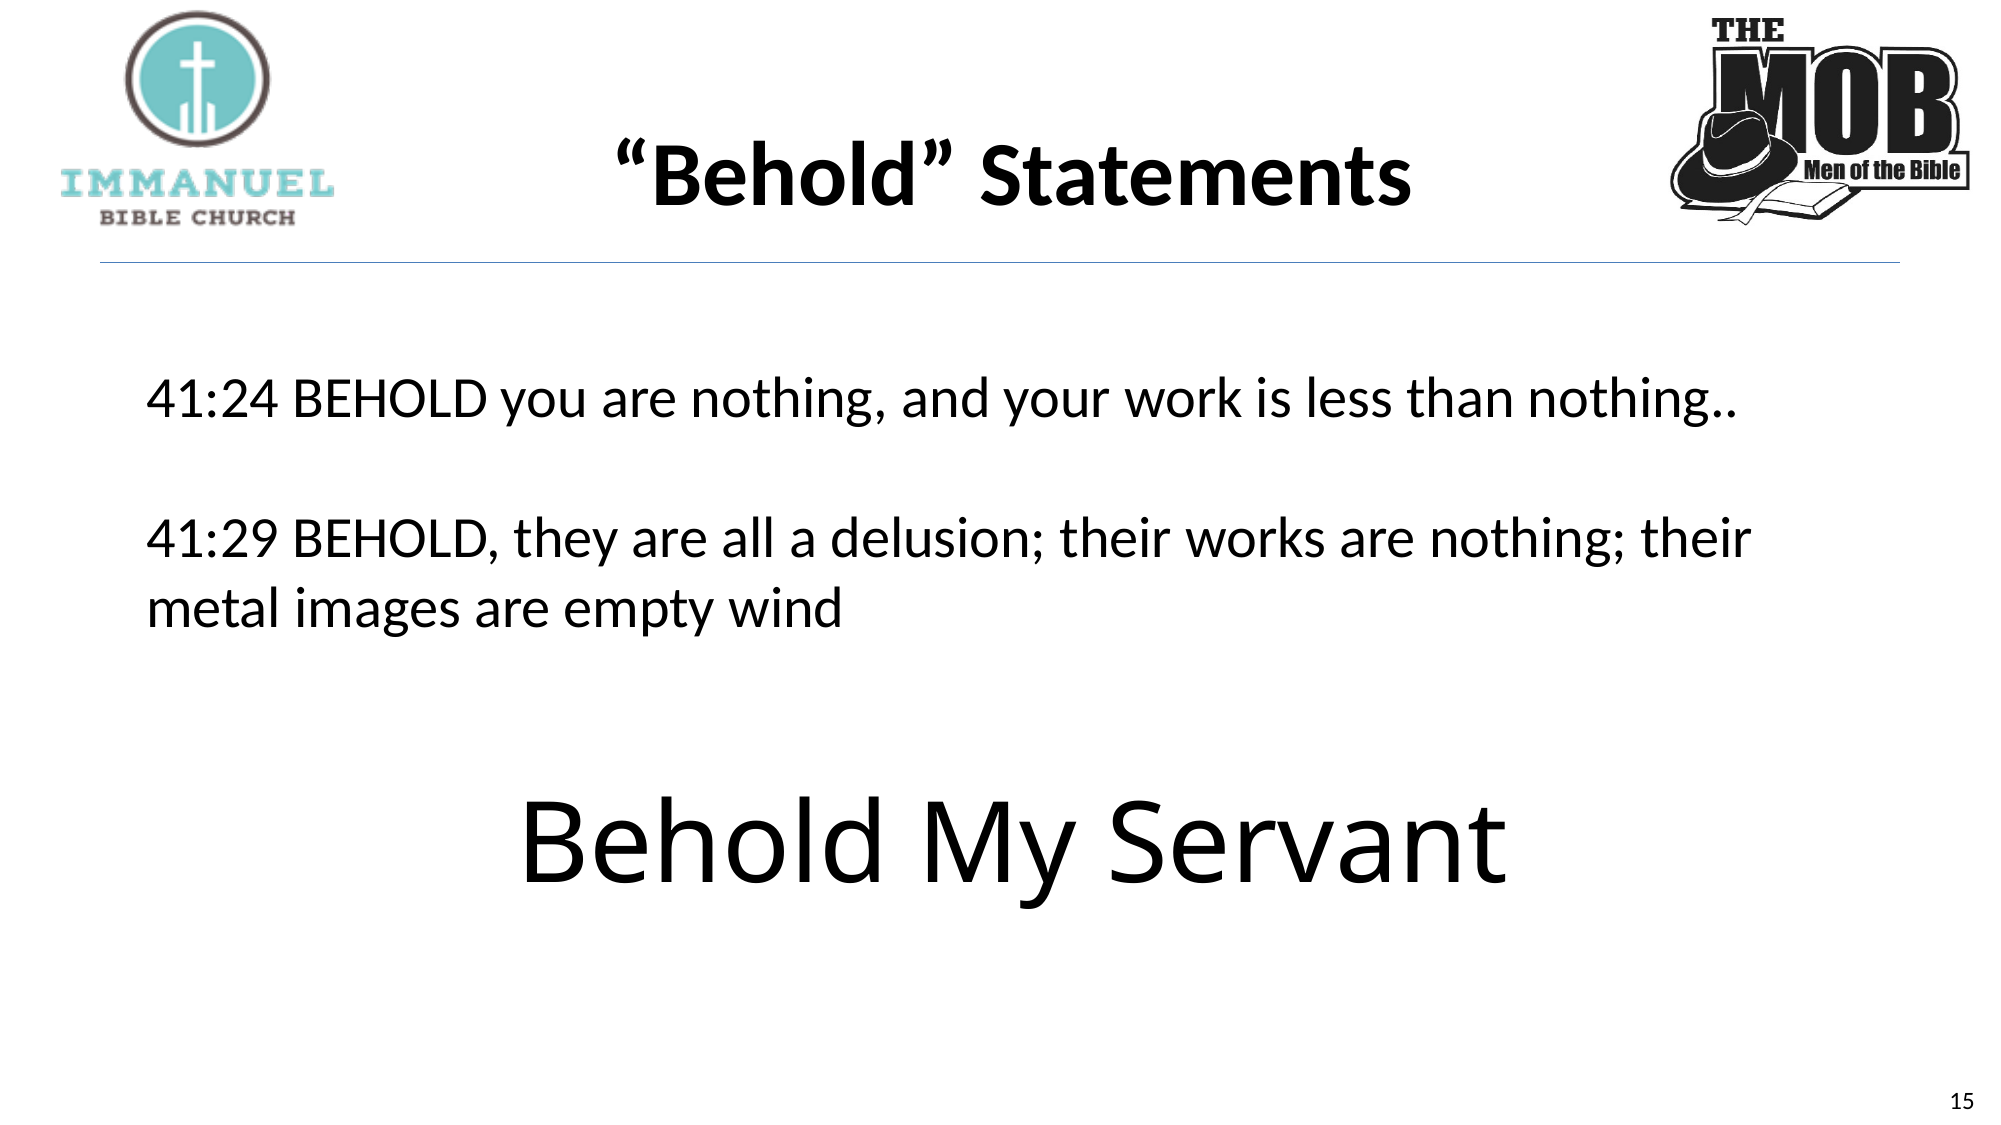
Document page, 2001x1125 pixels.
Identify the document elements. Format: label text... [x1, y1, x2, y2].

picture [58, 0, 338, 250]
slide_number 14 [1839, 1069, 1990, 1125]
text_box Behold My Servant [187, 762, 1838, 913]
text_box 41:24 BEHOLD you are nothing, and your work is less than nothing.. 41:29 BEHOLD, they are all a delusion; their works are nothing; their metal images are empty wind [131, 352, 1894, 647]
title “Behold” Statements [531, 62, 1494, 261]
picture [1662, 18, 1975, 228]
